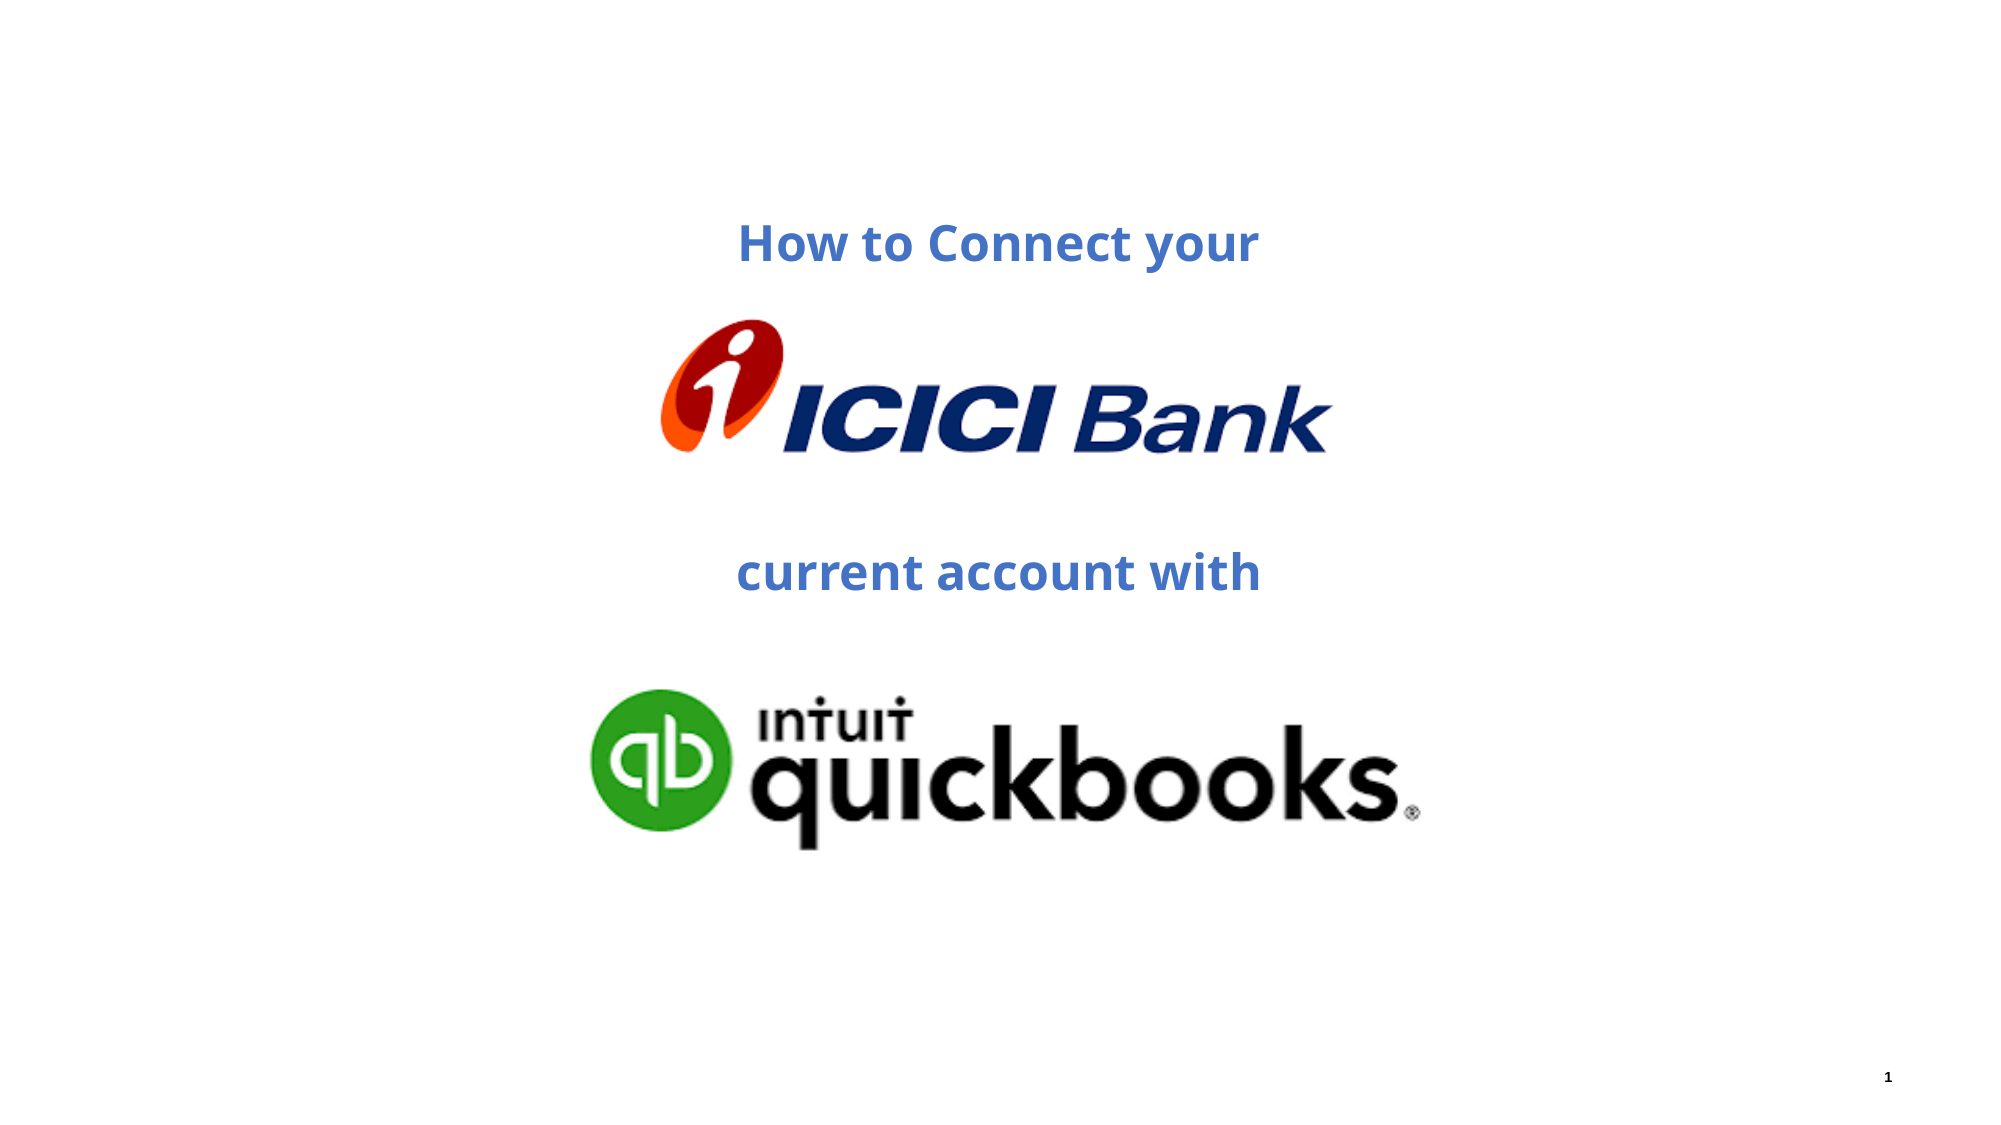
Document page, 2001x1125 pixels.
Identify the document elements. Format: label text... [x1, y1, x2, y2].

text_box How to Connect your [498, 204, 1501, 280]
picture [553, 637, 1446, 883]
picture [654, 295, 1345, 475]
text_box current account with [498, 533, 1501, 608]
